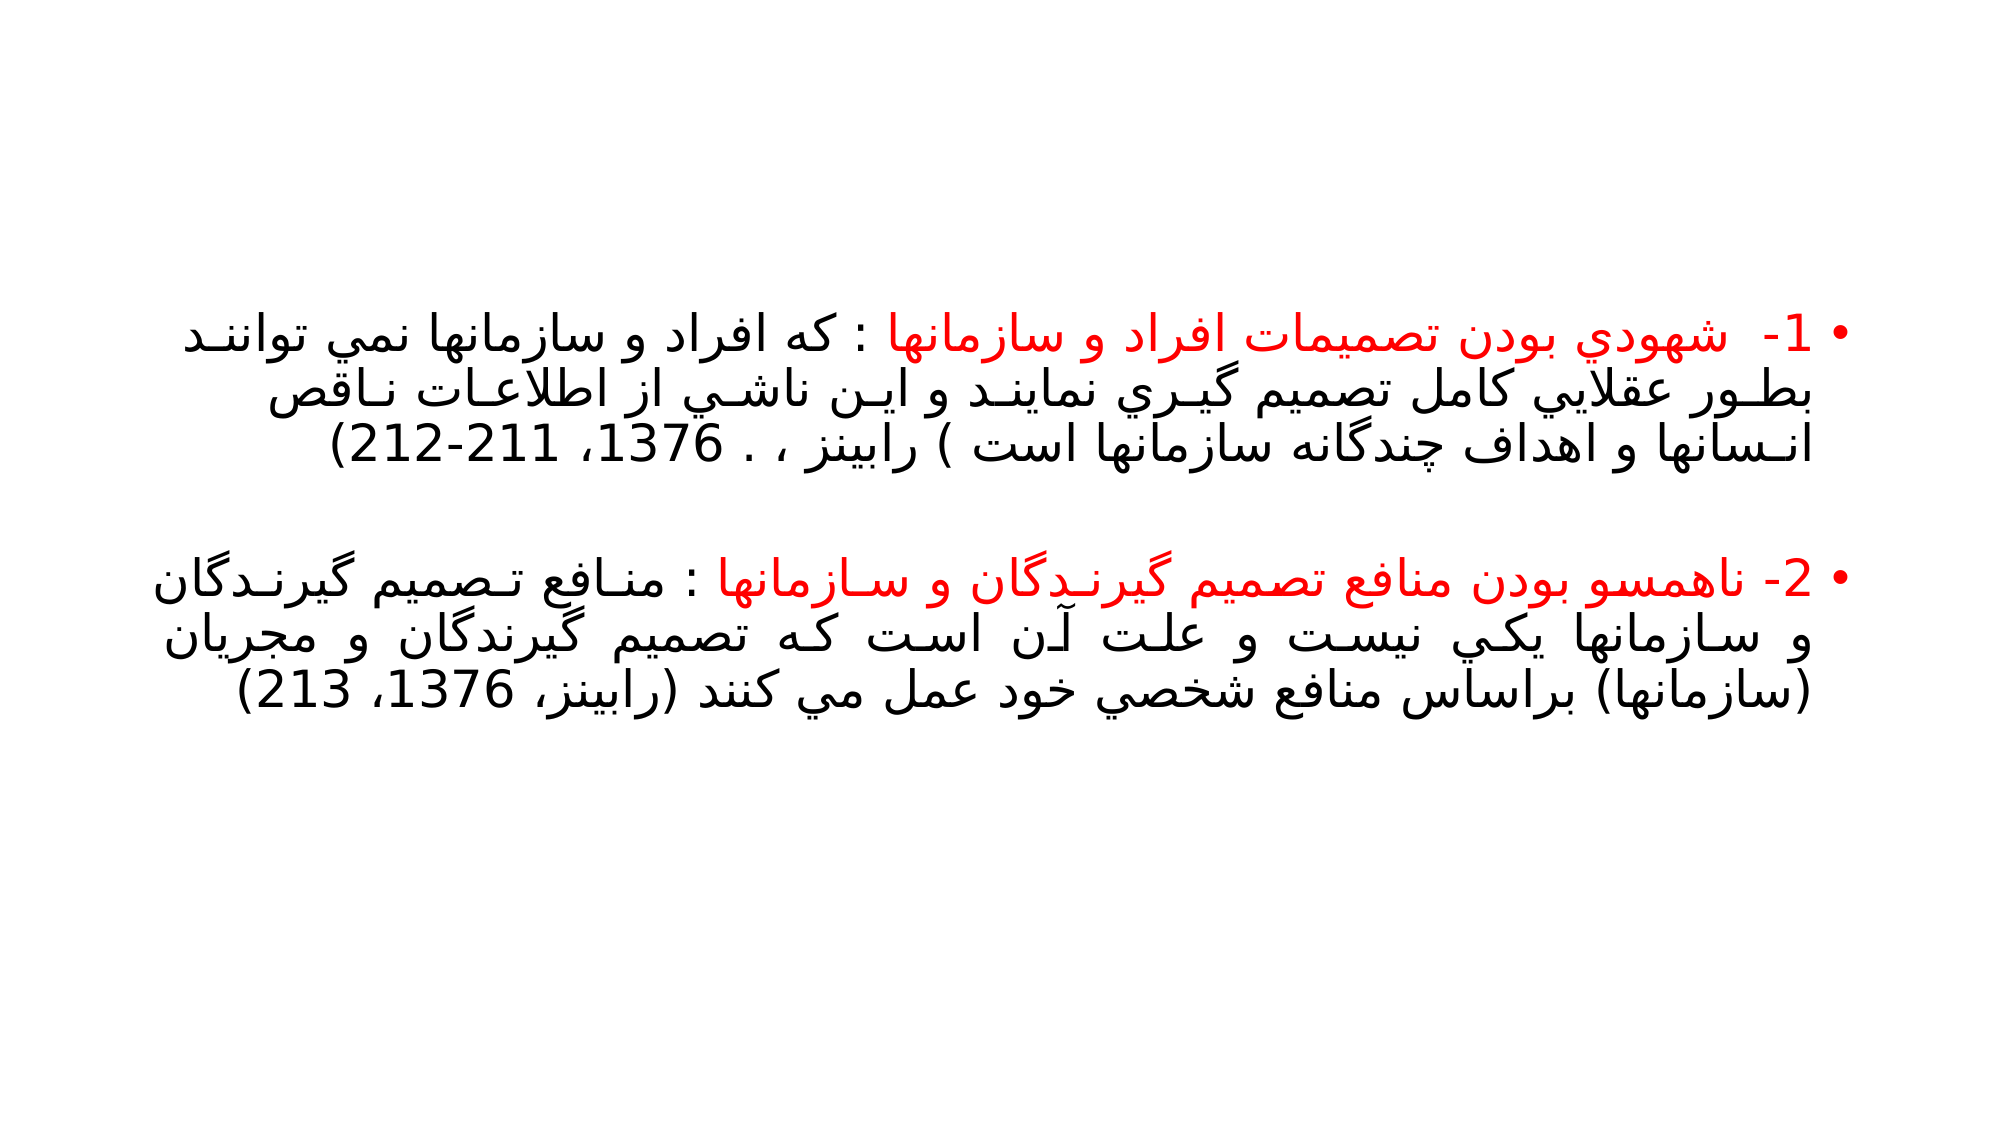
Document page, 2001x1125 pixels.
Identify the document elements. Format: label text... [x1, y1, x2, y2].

list 1- شهودي بودن تصميمات افراد و سازمانها : كه افراد و سازمانها نمي تواننـد بطـور عقلايي كامل تصميم گيـري نماينـد و ايـن ناشـي از اطلاعـات نـاقص انـسانها و اهداف چندگانه سازمانها است ) رابينز ، . 1376، 211-212) 2- ناهمسو بودن منافع تصميم گيرنـدگان و سـازمانها : منـافع تـصميم گيرنـدگان و سازمانها يكي نيست و علت آن است كه تصميم گيرندگان و مجريان (سازمانها) براساس منافع شخصي خود عمل مي كنند (رابينز، 1376، 213) [137, 299, 1863, 1014]
